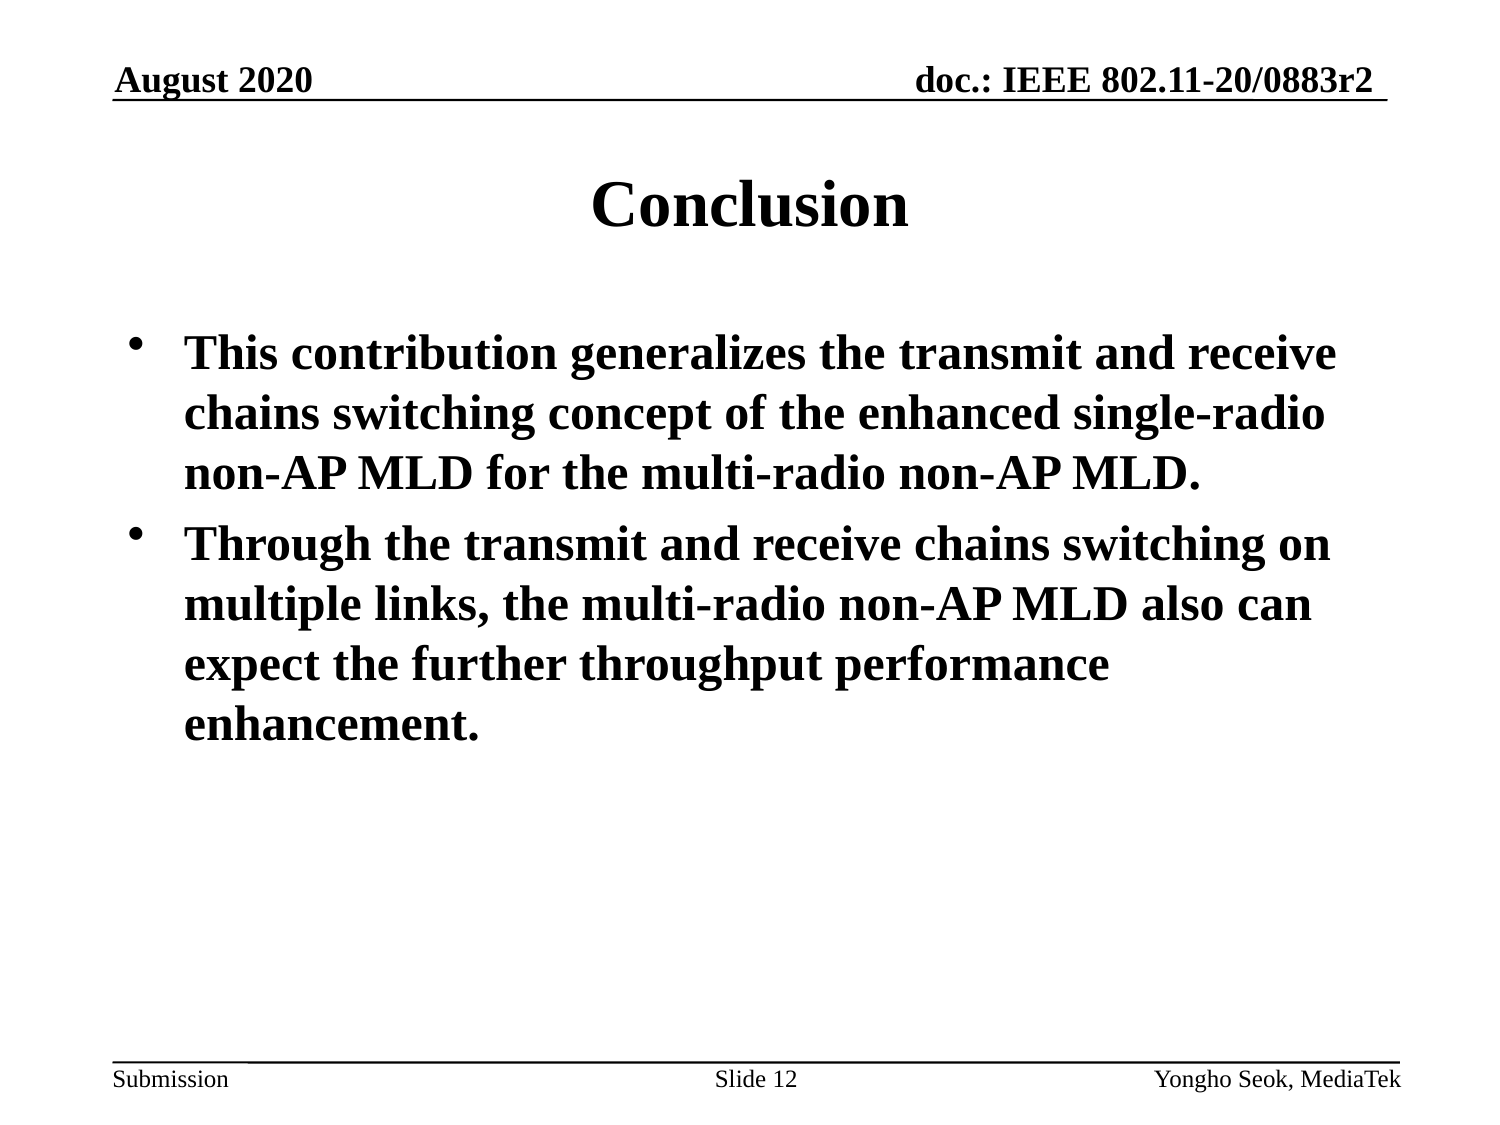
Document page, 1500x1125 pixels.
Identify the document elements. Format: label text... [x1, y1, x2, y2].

slide_number Slide 12 [712, 1061, 800, 1093]
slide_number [114, 54, 316, 101]
footer Yongho Seok, MediaTek [1150, 1061, 1402, 1093]
list This contribution generalizes the transmit and receive chains switching concept of the enhanced single-radio non-AP MLD for the multi-radio non-AP MLD. Through the transmit and receive chains switching on multiple links, the multi-radio non-AP MLD also can expect the further throughput performance enhancement. [112, 312, 1388, 988]
title Conclusion [0, 112, 1500, 288]
